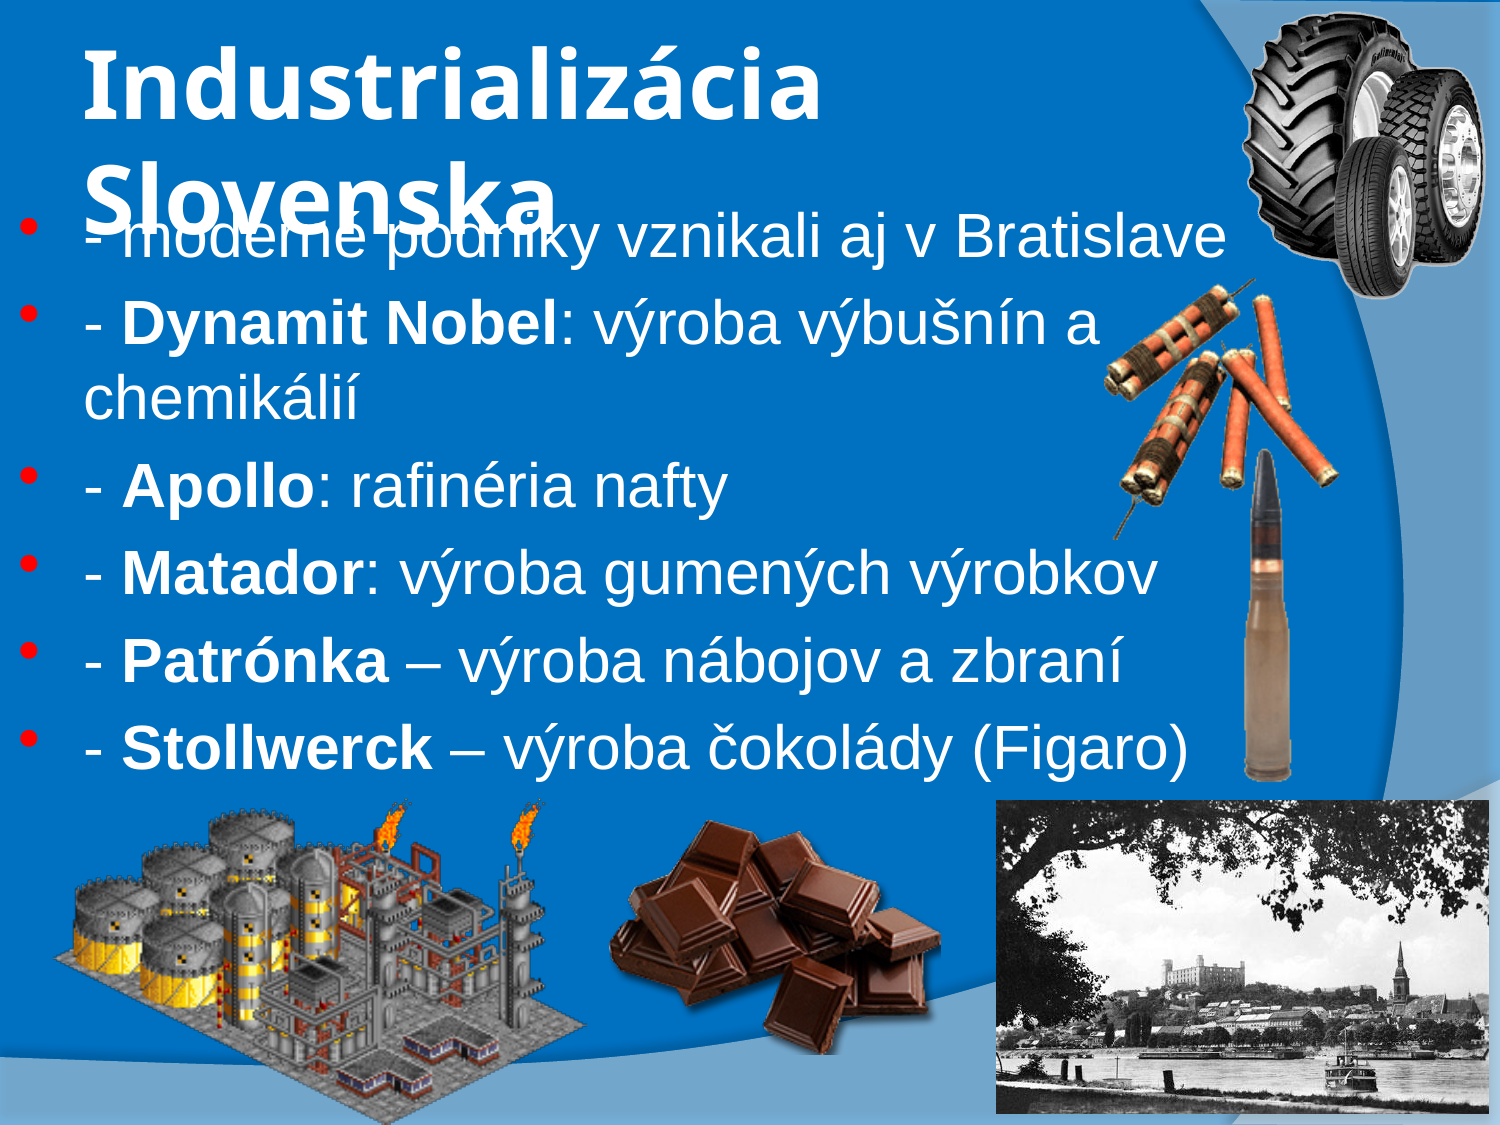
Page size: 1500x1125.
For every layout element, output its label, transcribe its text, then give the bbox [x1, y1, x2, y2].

title Industrializácia Slovenska [75, 45, 1218, 187]
picture [609, 820, 941, 1055]
picture [1080, 385, 1456, 855]
list - moderné podniky vznikali aj v Bratislave - Dynamit Nobel: výroba výbušnín a chemikálií - Apollo: rafinéria nafty - Matador: výroba gumených výrobkov - Patrónka – výroba nábojov a zbraní - Stollwerck – výroba čokolády (Figaro) [0, 187, 1218, 930]
picture [52, 799, 587, 1125]
picture [995, 800, 1489, 1114]
picture [1104, 278, 1339, 375]
picture [1227, 0, 1500, 308]
